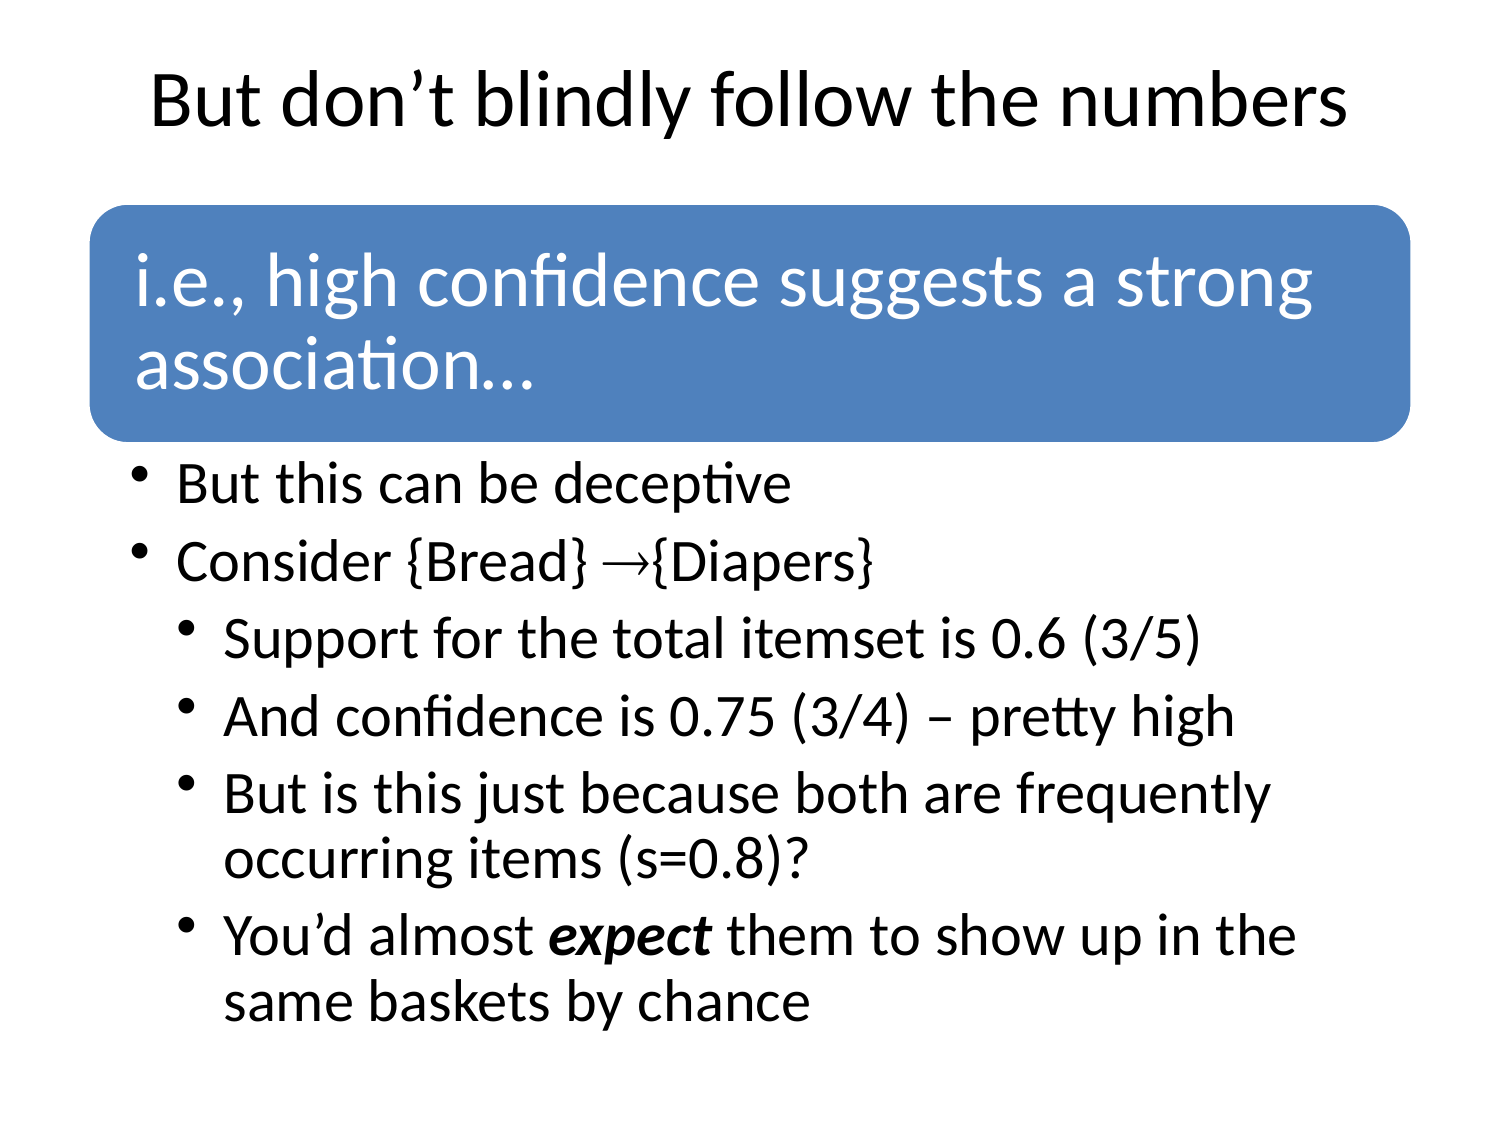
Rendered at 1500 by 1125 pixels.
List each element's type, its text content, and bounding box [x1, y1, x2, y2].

title But don’t blindly follow the numbers [75, 0, 1425, 188]
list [87, 199, 1413, 1063]
